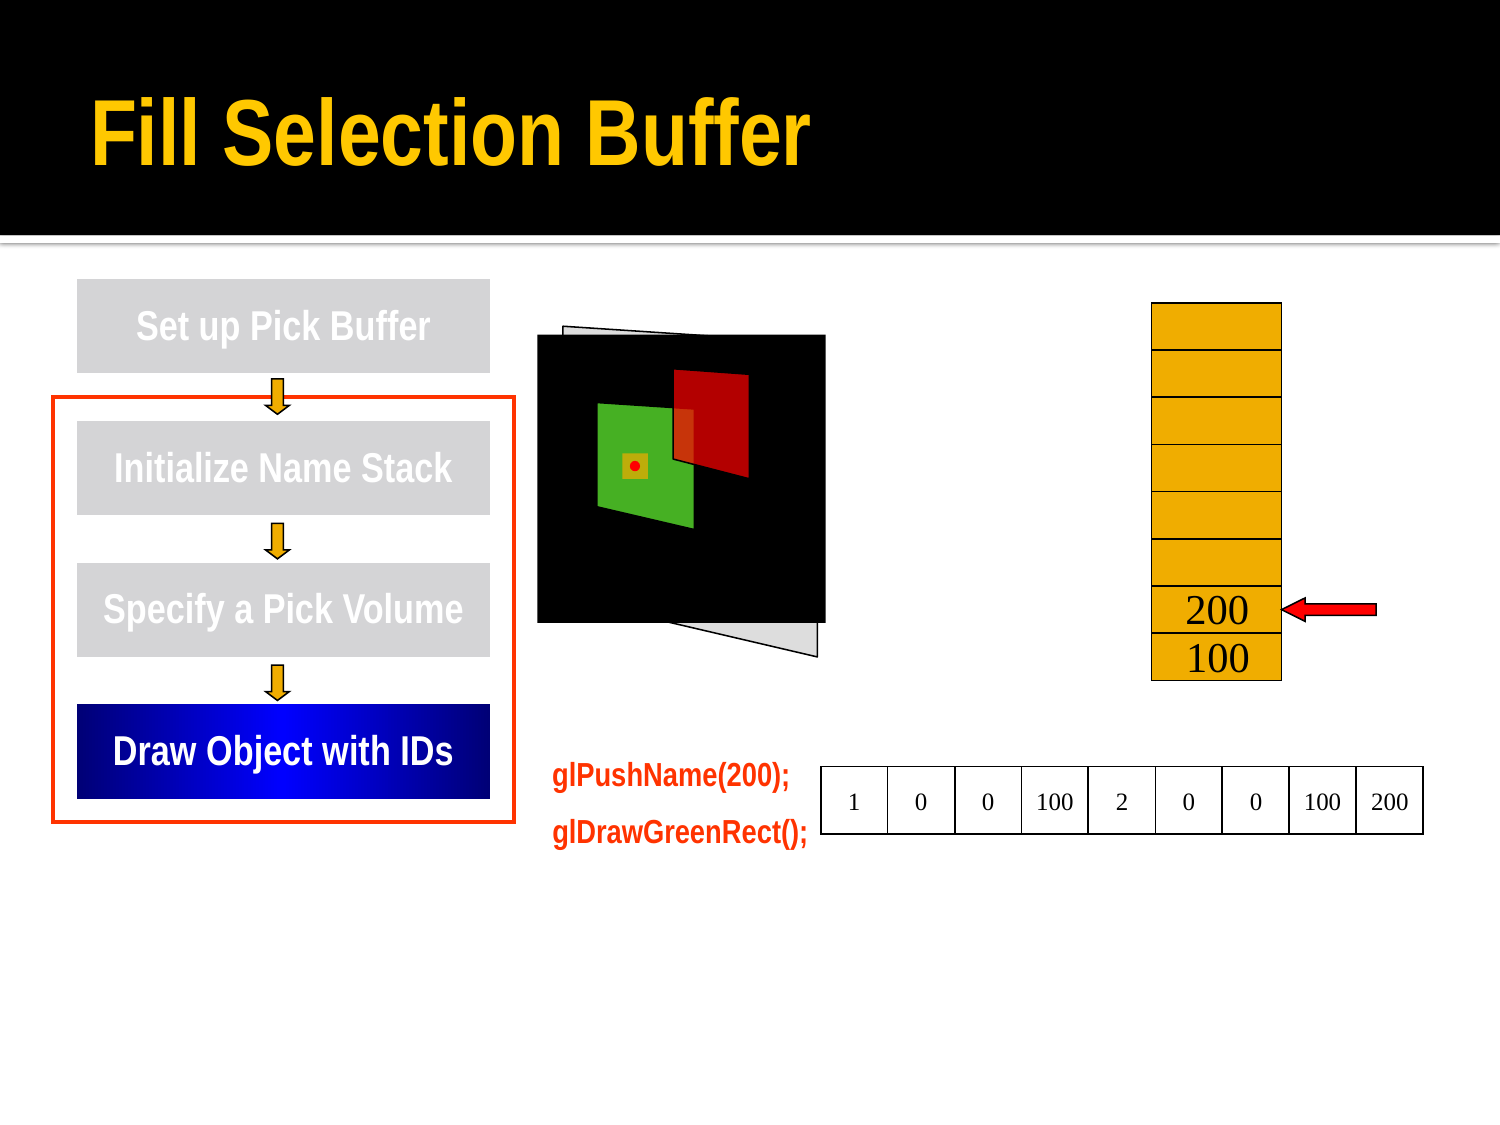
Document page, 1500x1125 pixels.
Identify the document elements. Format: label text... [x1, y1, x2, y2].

text_box [265, 378, 290, 415]
text_box [265, 523, 290, 559]
text_box [672, 623, 818, 657]
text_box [820, 766, 1424, 835]
text_box glPushName(200); [537, 746, 845, 801]
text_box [1184, 633, 1256, 683]
text_box [596, 402, 695, 530]
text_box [1151, 302, 1282, 681]
text_box [673, 368, 750, 479]
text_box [1178, 586, 1376, 636]
text_box [53, 397, 514, 823]
text_box glDrawGreenRect(); [537, 802, 845, 858]
text_box [537, 334, 826, 623]
text_box [630, 461, 640, 471]
text_box [562, 326, 681, 334]
title Fill Selection Buffer [75, 25, 1425, 231]
text_box [622, 453, 648, 479]
text_box [265, 665, 290, 701]
text_box Set up Pick Buffer [76, 278, 491, 374]
